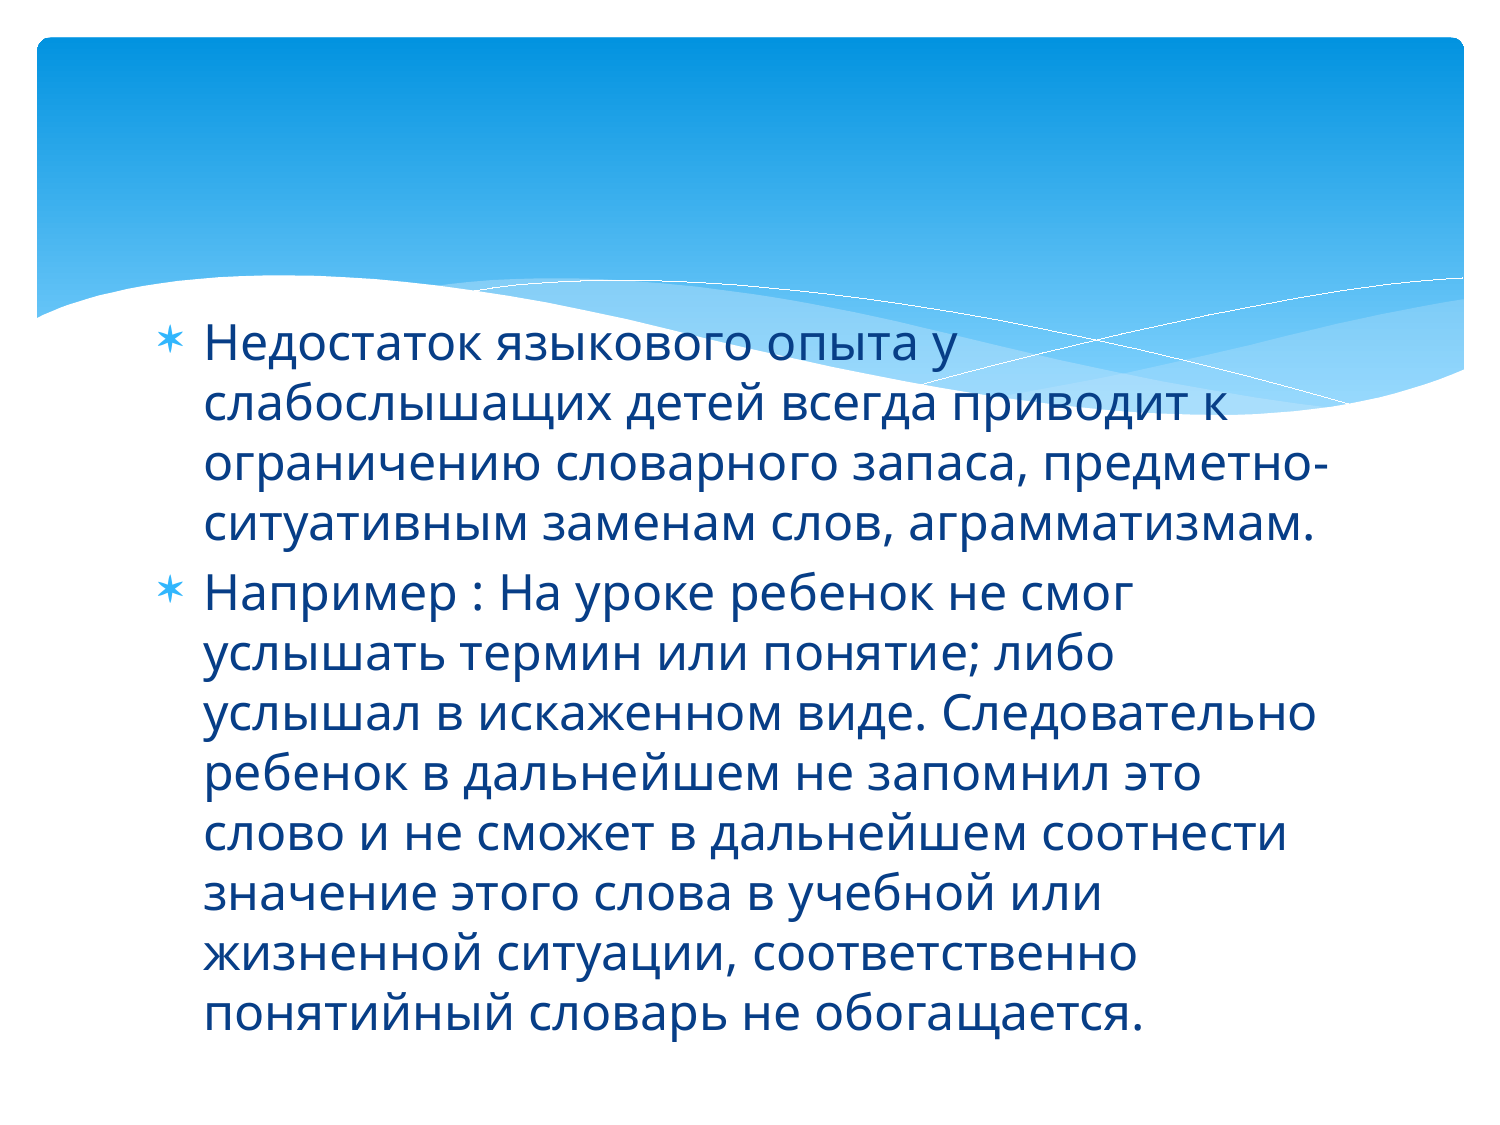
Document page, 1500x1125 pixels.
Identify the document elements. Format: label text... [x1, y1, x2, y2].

list Недостаток языкового опыта у слабослышащих детей всегда приводит к ограничению словарного запаса, предметно-ситуативным заменам слов, аграмматизмам. Например : На уроке ребенок не смог услышать термин или понятие; либо услышал в искаженном виде. Следовательно ребенок в дальнейшем не запомнил это слово и не сможет в дальнейшем соотнести значение этого слова в учебной или жизненной ситуации, соответственно понятийный словарь не обогащается. [143, 302, 1359, 1005]
